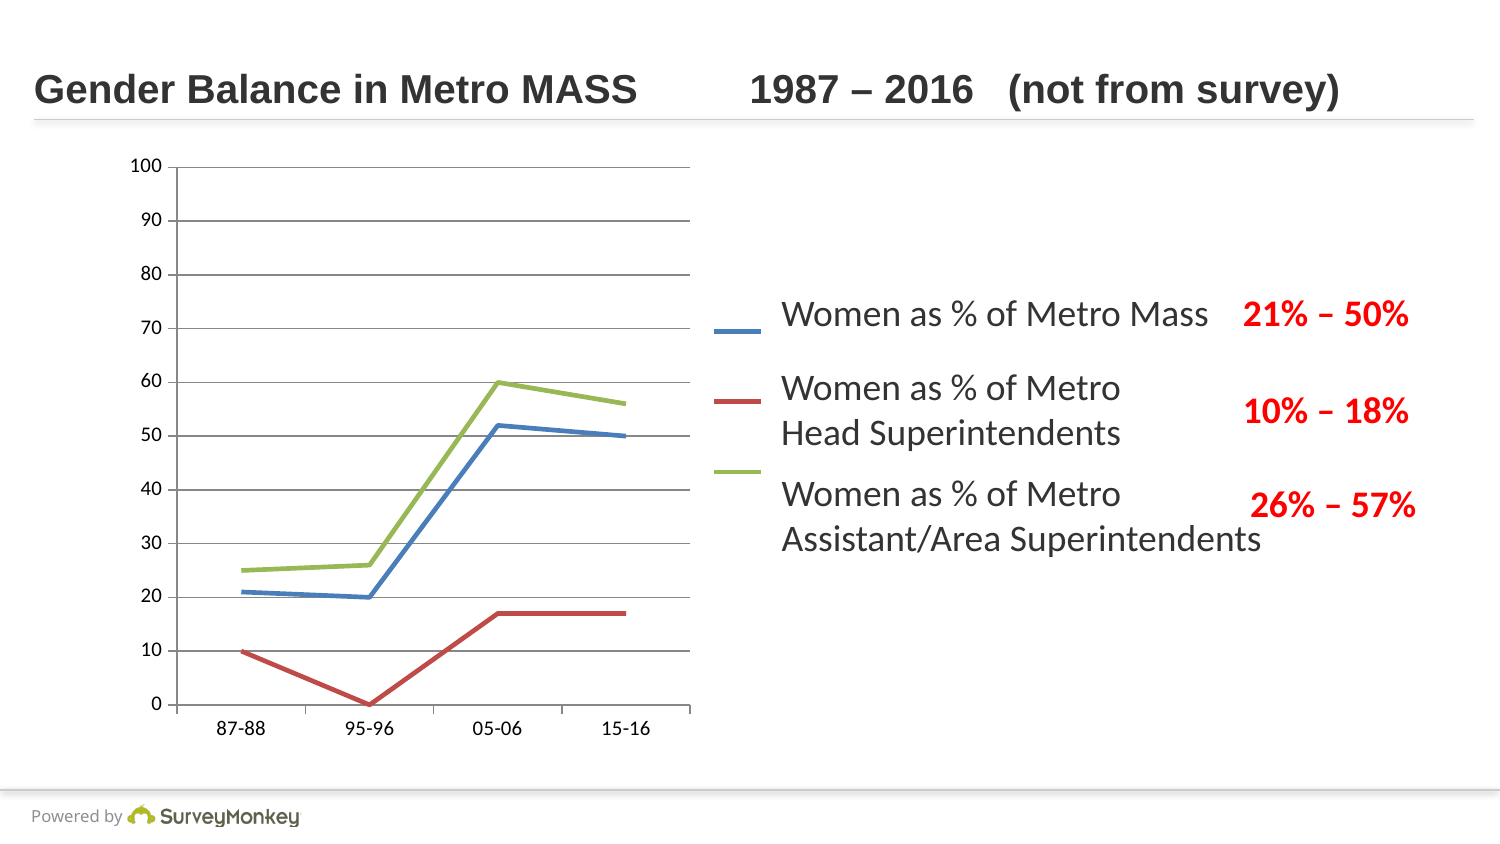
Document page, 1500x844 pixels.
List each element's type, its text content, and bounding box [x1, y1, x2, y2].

text_box 10% – 18% [1228, 378, 1425, 439]
text_box Women as % of Metro Mass [1009, 281, 1225, 342]
text_box Women as % of Metro Head Superintendents [1009, 355, 1137, 461]
text_box 26% – 57% [1235, 472, 1432, 533]
text_box Women as % of Metro Assistant/Area Superintendents [1009, 461, 1278, 567]
title Gender Balance in Metro MASS 1987 – 2016 (not from survey) [18, 54, 1369, 119]
text_box 21% – 50% [1228, 281, 1425, 342]
chart [111, 144, 1005, 753]
